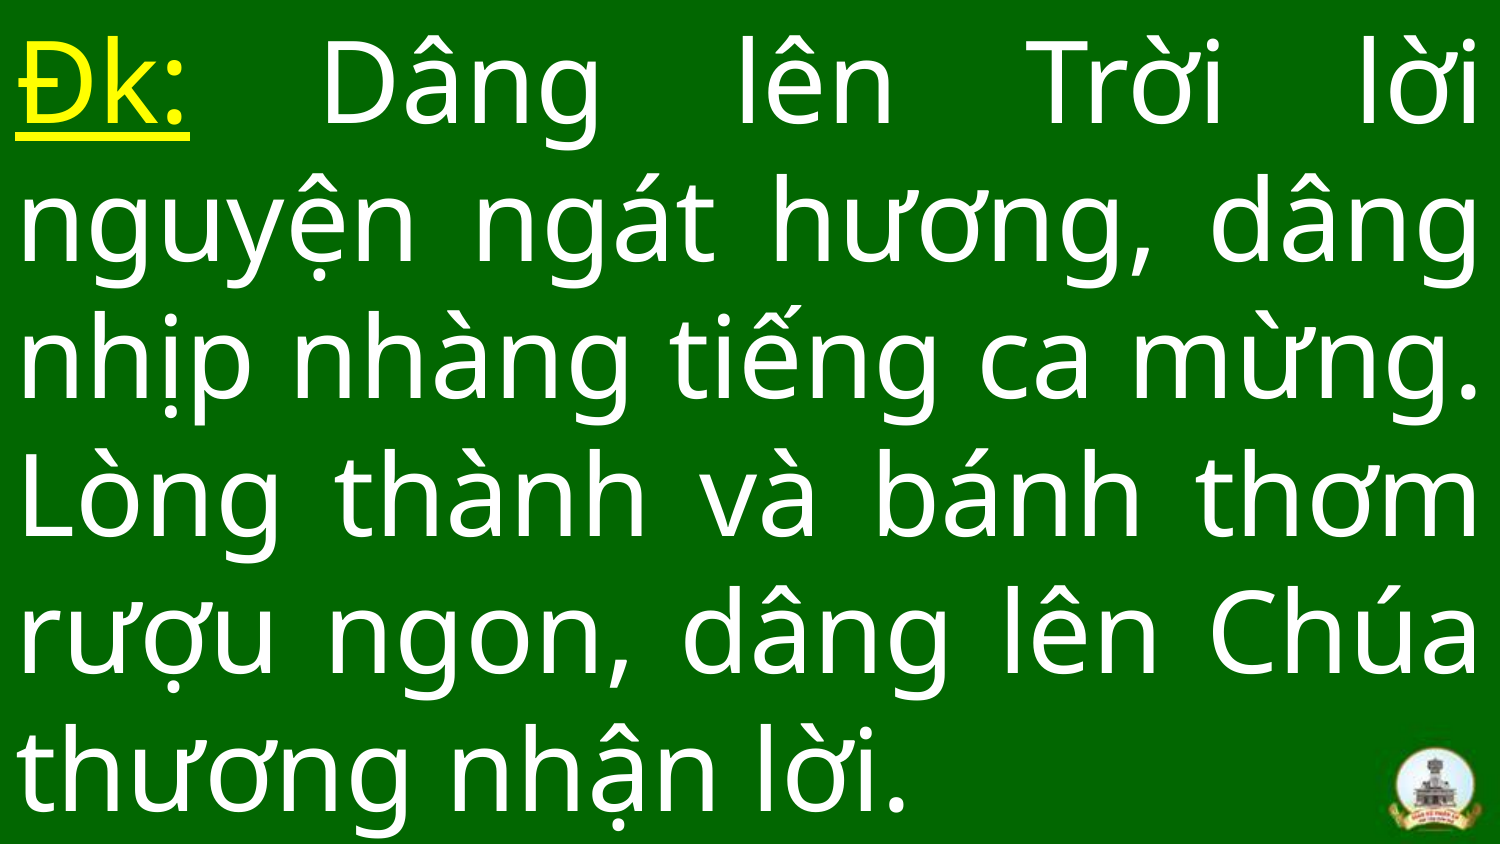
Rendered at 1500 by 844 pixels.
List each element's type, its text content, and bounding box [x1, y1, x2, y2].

title Đk: Dâng lên Trời lời nguyện ngát hương, dâng nhịp nhàng tiếng ca mừng. Lòng thành và bánh thơm rượu ngon, dâng lên Chúa thương nhận lời. [0, 0, 1500, 844]
